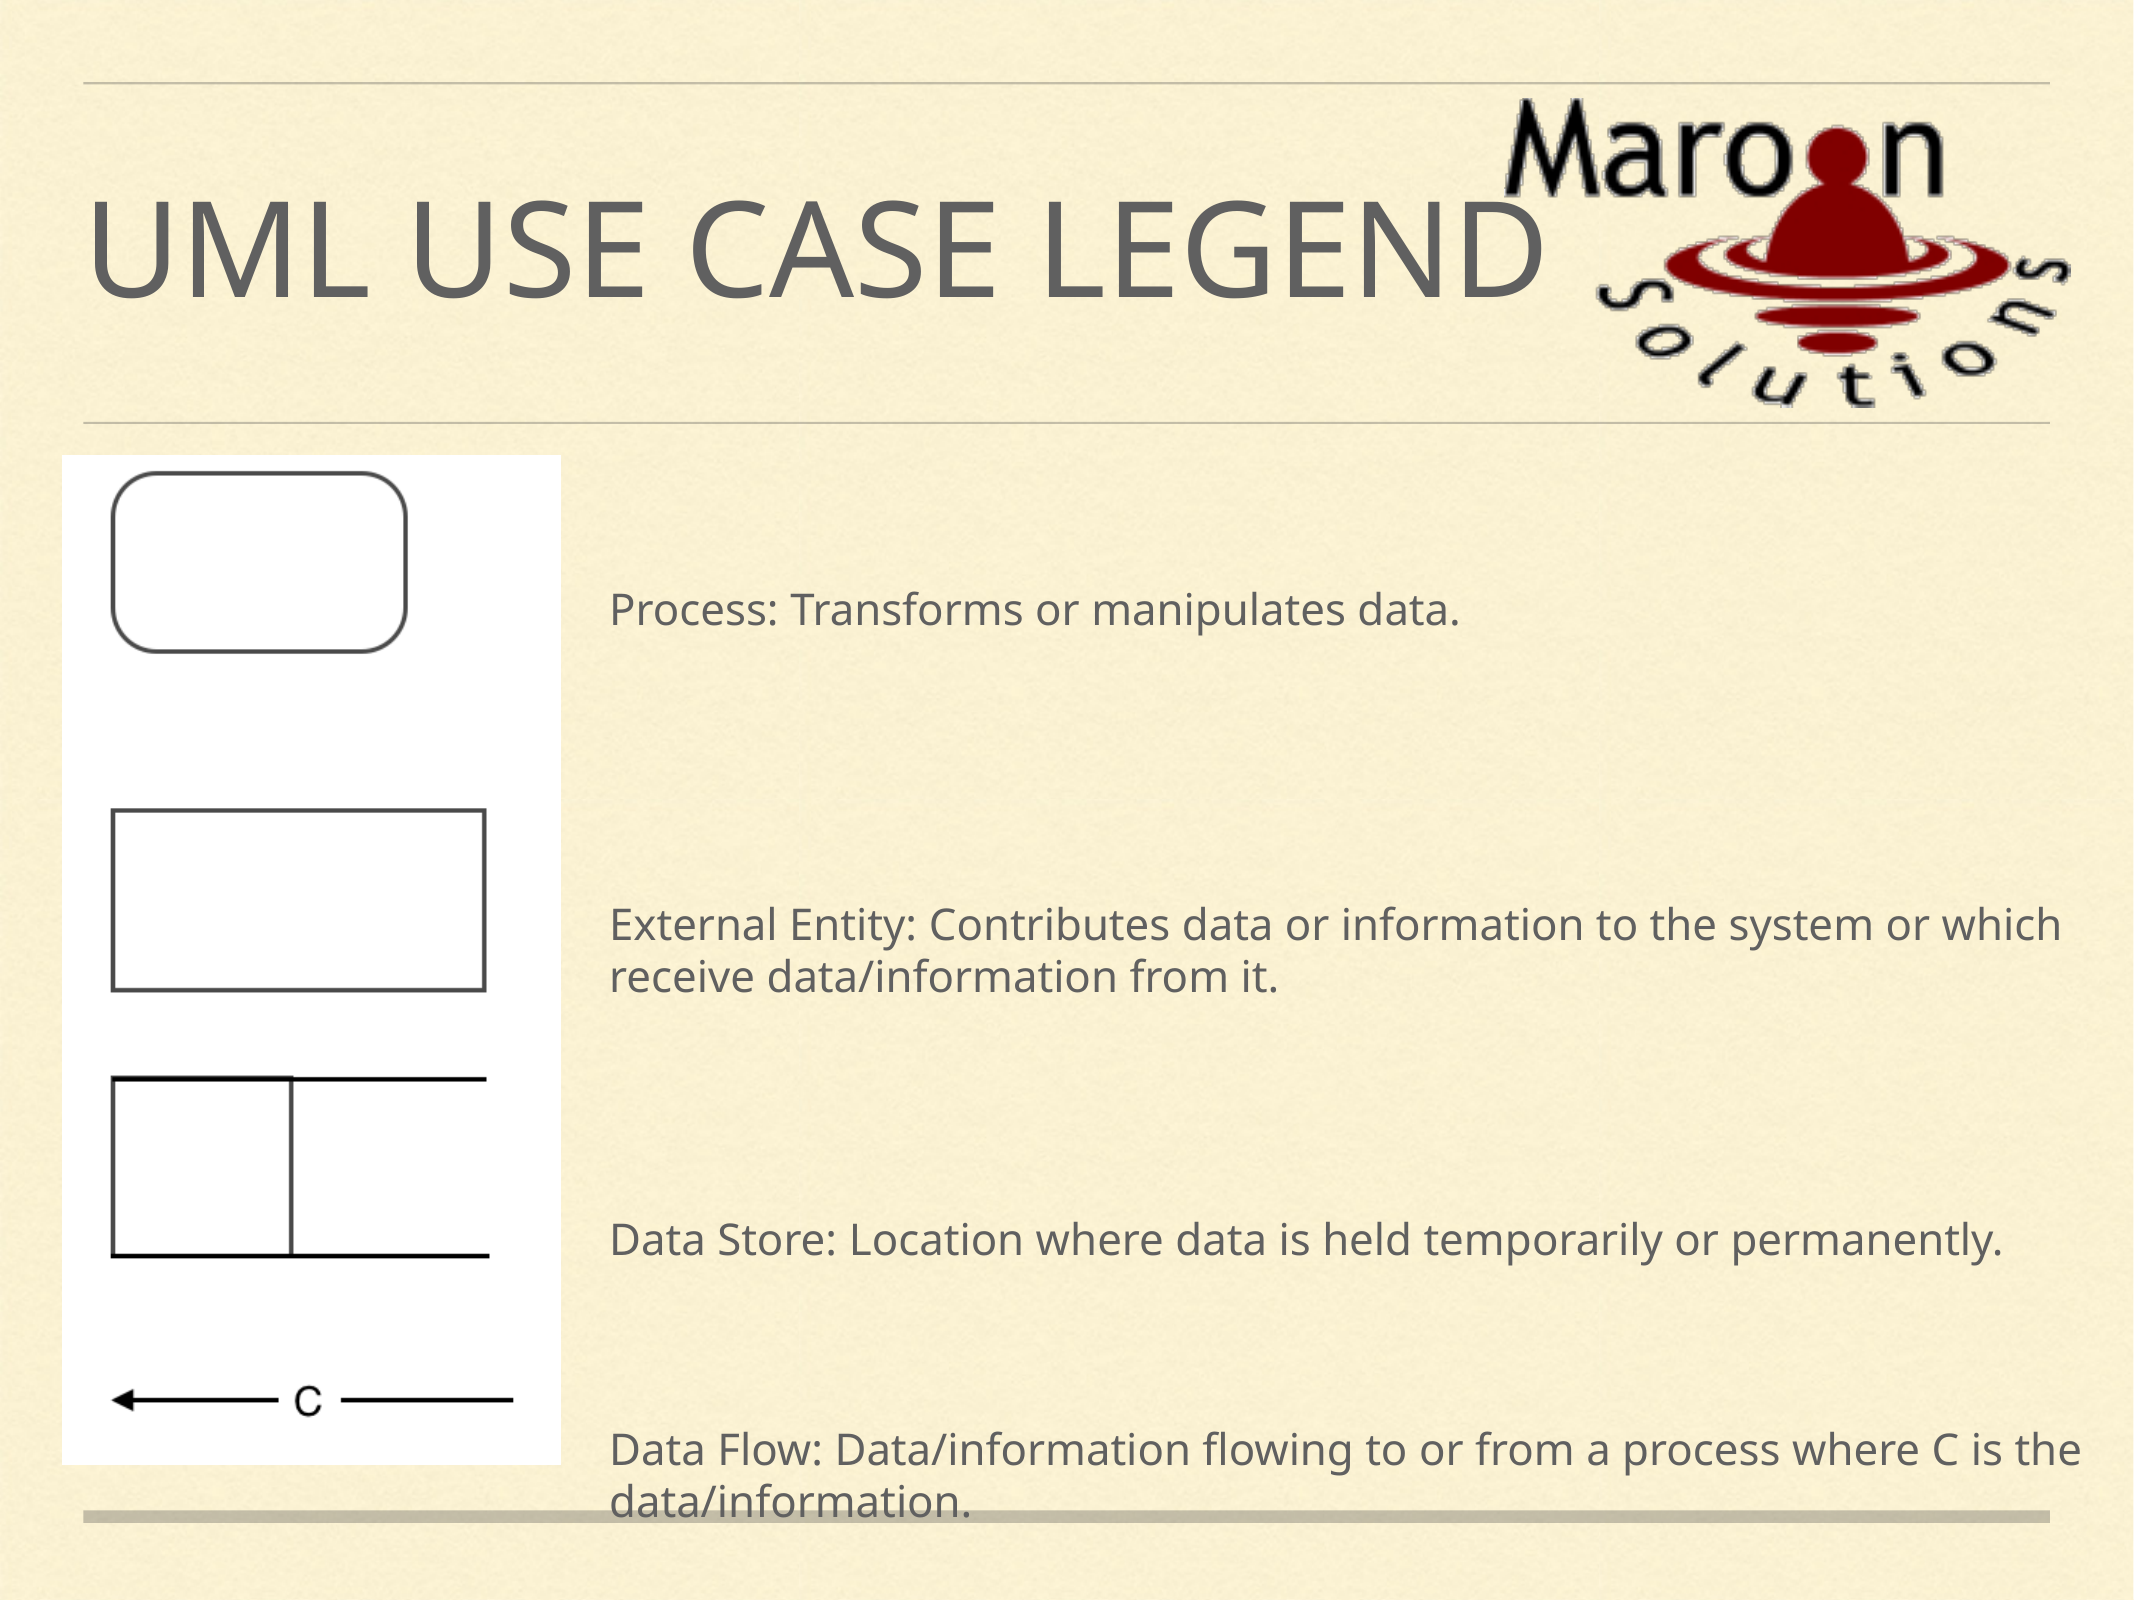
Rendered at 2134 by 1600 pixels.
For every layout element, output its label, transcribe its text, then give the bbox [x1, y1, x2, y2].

text_box Process: Transforms or manipulates data. External Entity: Contributes data or information to the system or which receive data/information from it. Data Store: Location where data is held temporarily or permanently. Data Flow: Data/information flowing to or from a process where C is the data/information. [609, 423, 2102, 1532]
title UML Use Case Legend [82, 97, 1501, 411]
picture [0, 0, 2134, 1600]
